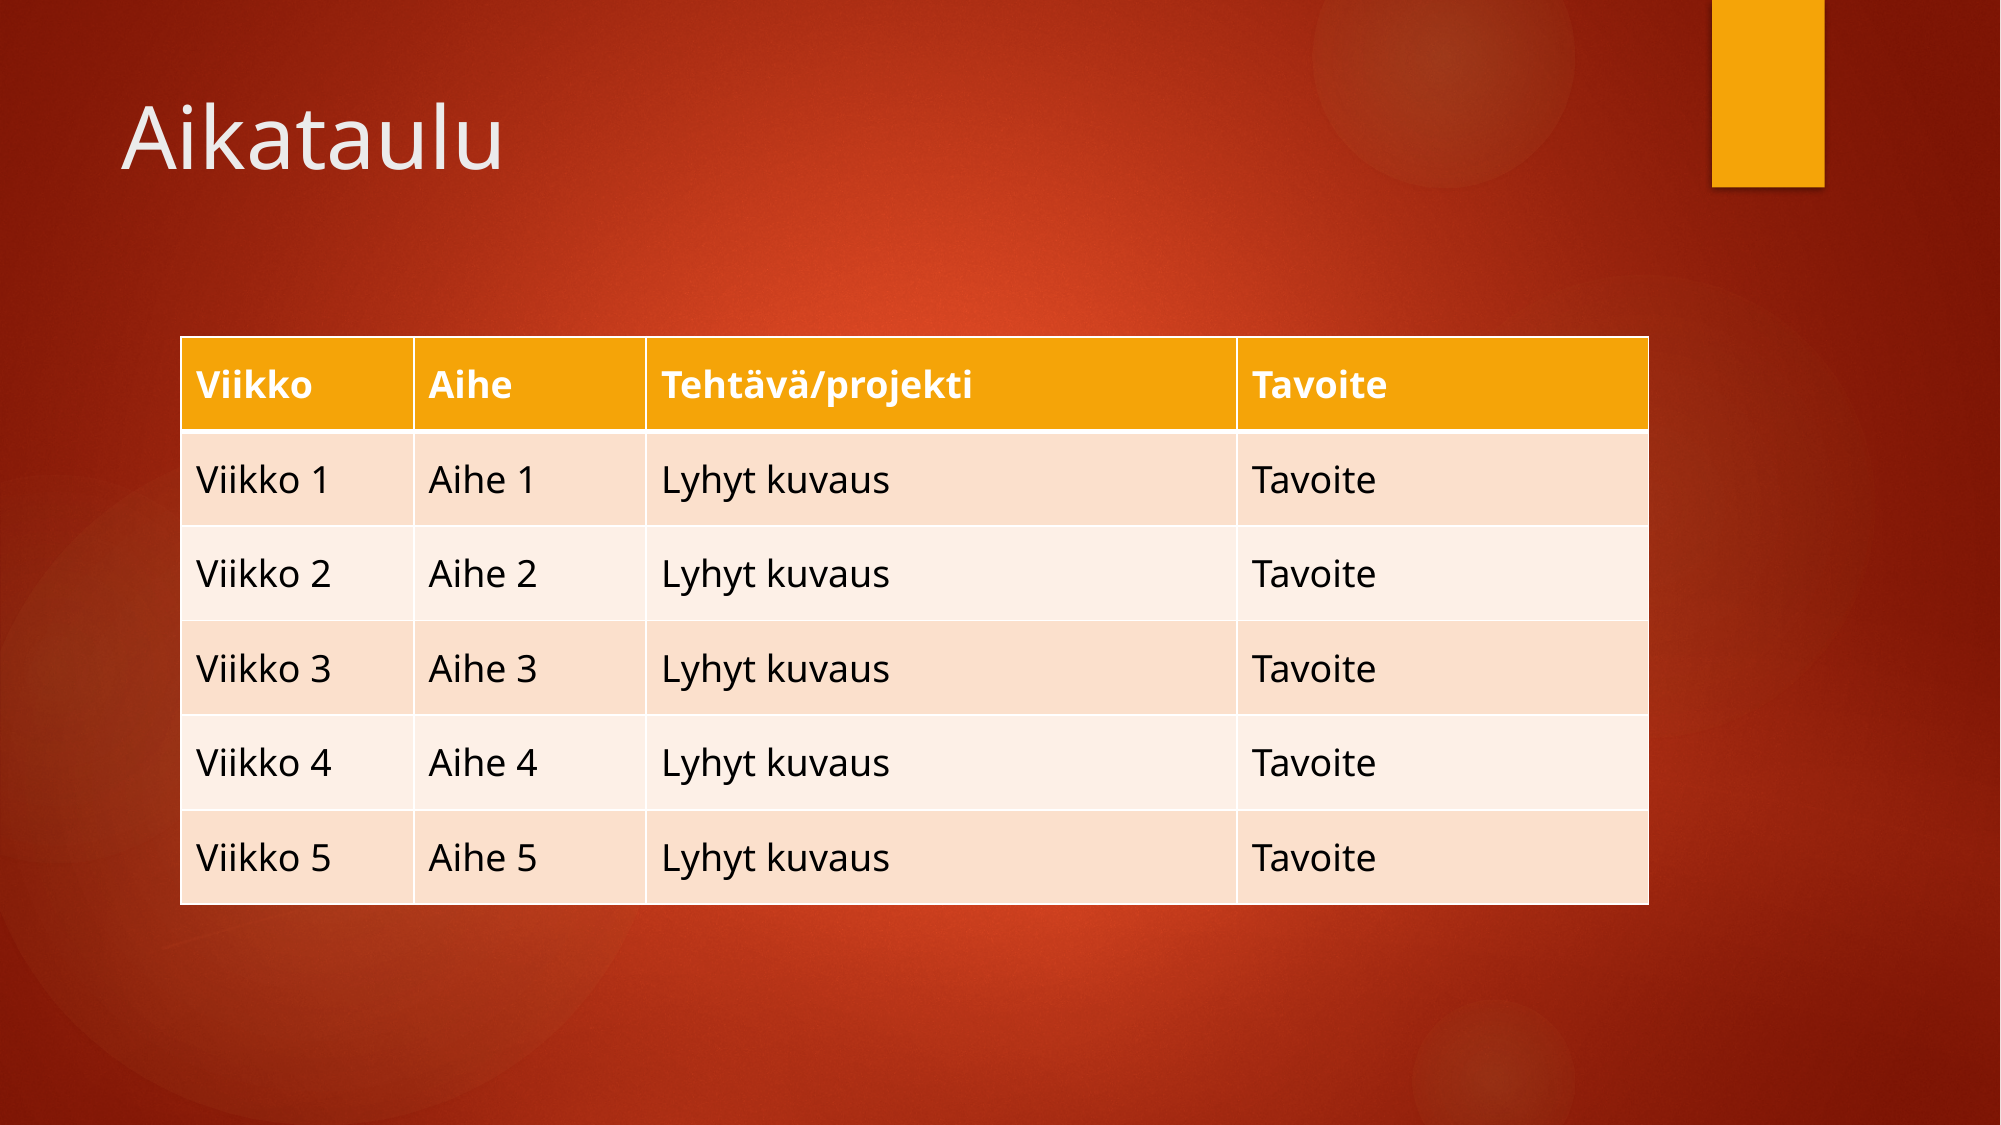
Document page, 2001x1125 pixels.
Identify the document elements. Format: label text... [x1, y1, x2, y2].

table_cell Lyhyt kuvaus [647, 621, 1236, 714]
table_cell Aihe 2 [415, 527, 645, 620]
table_cell Lyhyt kuvaus [647, 811, 1236, 903]
title Aikataulu [106, 74, 1649, 304]
table_cell Tavoite [1238, 621, 1648, 714]
table_header Aihe [415, 338, 645, 429]
table_cell Viikko 4 [182, 716, 413, 809]
table_cell Lyhyt kuvaus [647, 527, 1236, 620]
table_cell Aihe 3 [415, 621, 645, 714]
table_header Viikko [182, 338, 413, 429]
table_cell Viikko 5 [182, 811, 413, 903]
table_cell Tavoite [1238, 434, 1648, 525]
table_cell Lyhyt kuvaus [647, 716, 1236, 809]
table_cell Aihe 1 [415, 434, 645, 525]
table_cell Tavoite [1238, 811, 1648, 903]
table_cell Tavoite [1238, 527, 1648, 620]
table_header Tehtävä/projekti [647, 338, 1236, 429]
table_cell Viikko 2 [182, 527, 413, 620]
table_cell Aihe 5 [415, 811, 645, 903]
table_cell Lyhyt kuvaus [647, 434, 1236, 525]
table_cell Viikko 1 [182, 434, 413, 525]
table_cell Tavoite [1238, 716, 1648, 809]
table_cell Aihe 4 [415, 716, 645, 809]
table_header Tavoite [1238, 338, 1648, 429]
table_cell Viikko 3 [182, 621, 413, 714]
